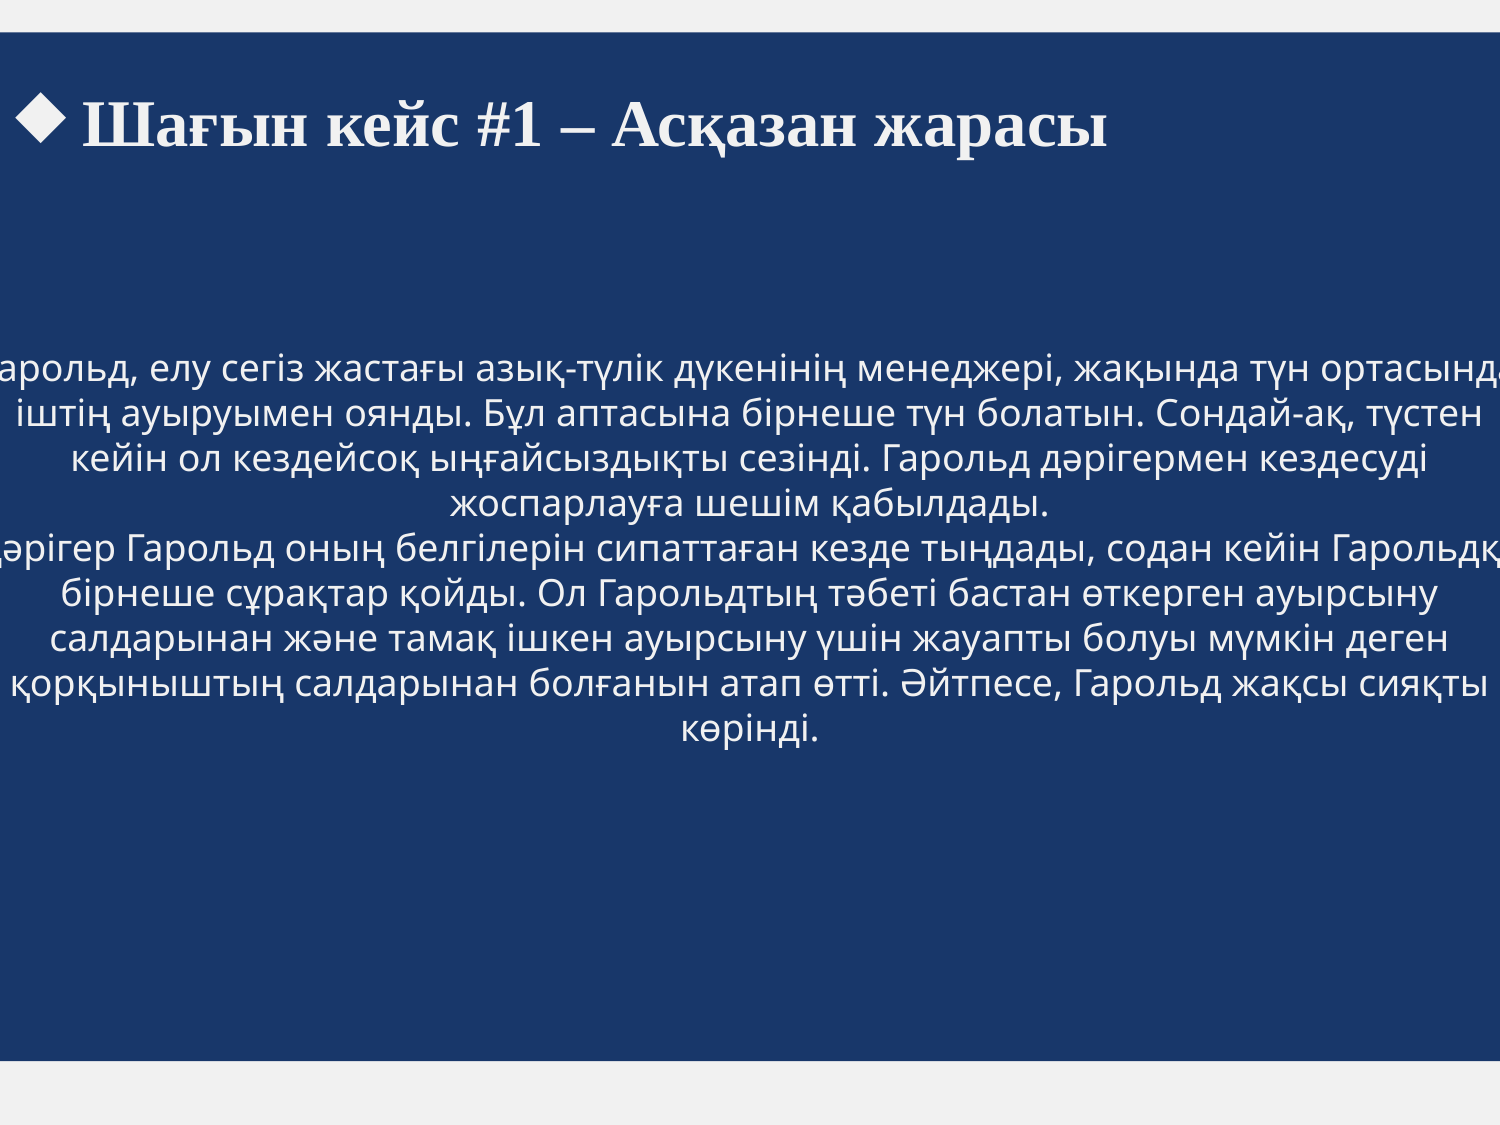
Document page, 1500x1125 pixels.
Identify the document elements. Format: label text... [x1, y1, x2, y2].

text_box Гарольд, елу сегіз жастағы азық-түлік дүкенінің менеджері, жақында түн ортасында іштің ауыруымен оянды. Бұл аптасына бірнеше түн болатын. Сондай-ақ, түстен кейін ол кездейсоқ ыңғайсыздықты сезінді. Гарольд дәрігермен кездесуді жоспарлауға шешім қабылдады. Дәрігер Гарольд оның белгілерін сипаттаған кезде тыңдады, содан кейін Гарольдқа бірнеше сұрақтар қойды. Ол Гарольдтың тәбеті бастан өткерген ауырсыну салдарынан және тамақ ішкен ауырсыну үшін жауапты болуы мүмкін деген қорқыныштың салдарынан болғанын атап өтті. Әйтпесе, Гарольд жақсы сияқты көрінді. [0, 32, 1500, 1062]
text_box Шағын кейс #1 – Асқазан жарасы [9, 33, 1236, 166]
text_box [50, 548, 1450, 617]
